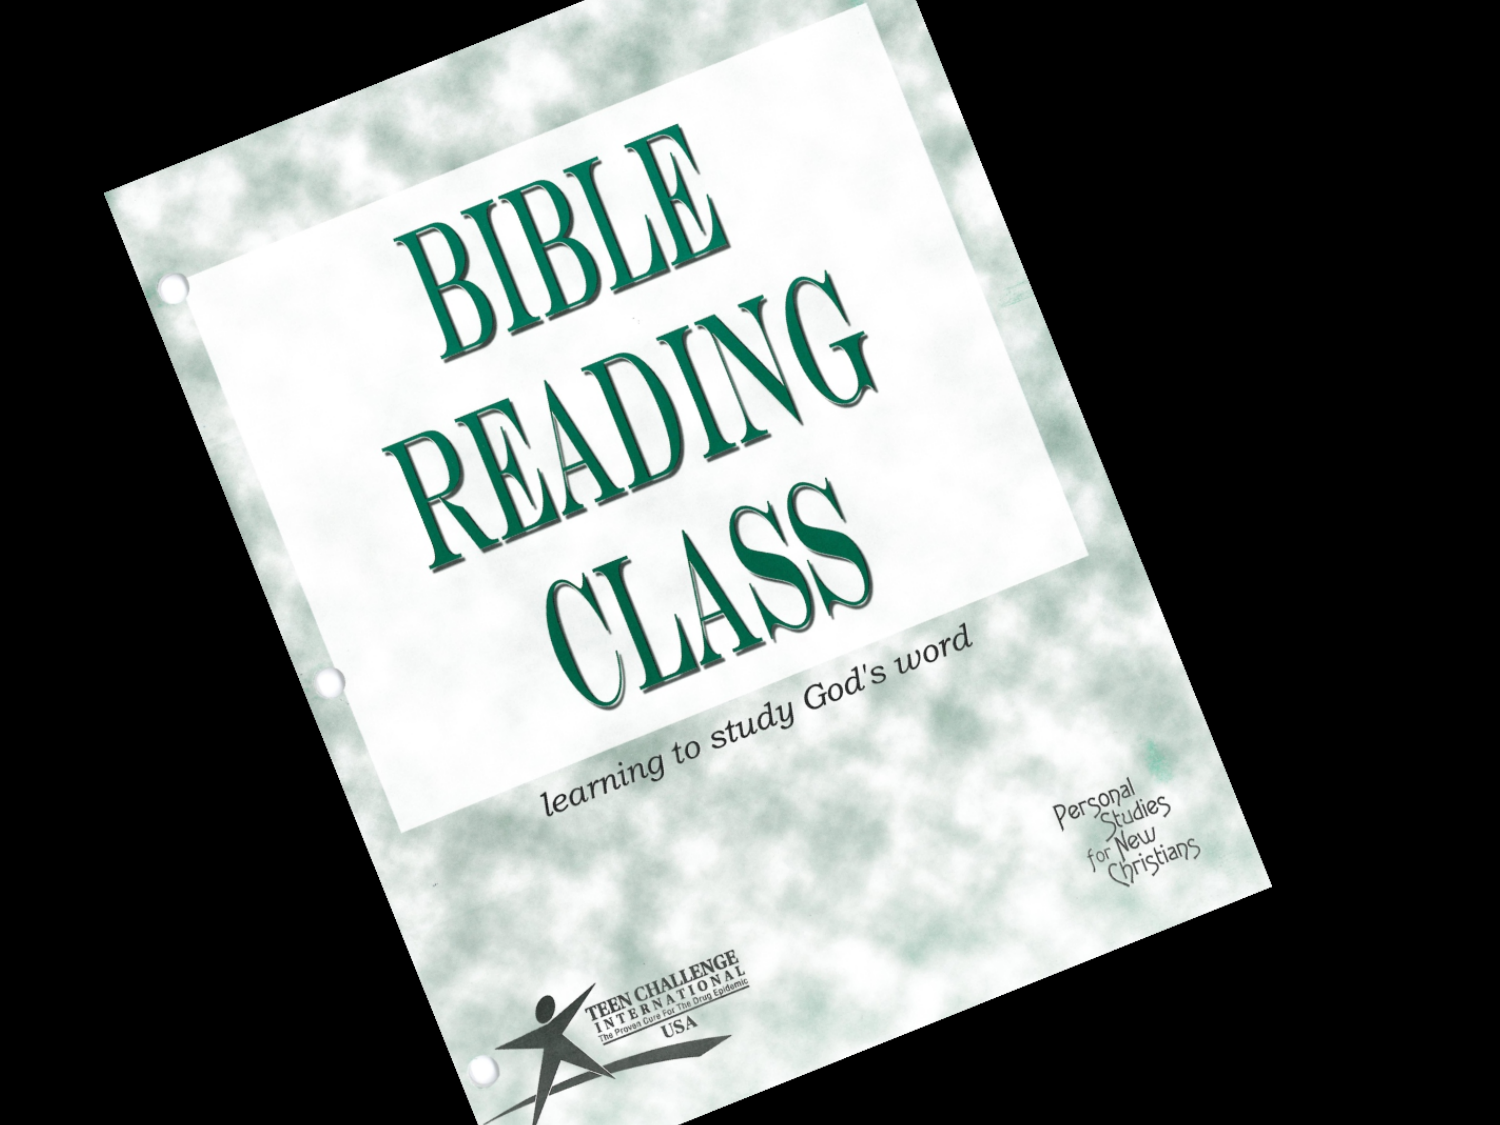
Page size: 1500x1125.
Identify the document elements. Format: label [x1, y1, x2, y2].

picture [1101, 465, 1270, 954]
picture [461, 1079, 789, 1125]
picture [105, 126, 274, 613]
list [274, 0, 1101, 1079]
